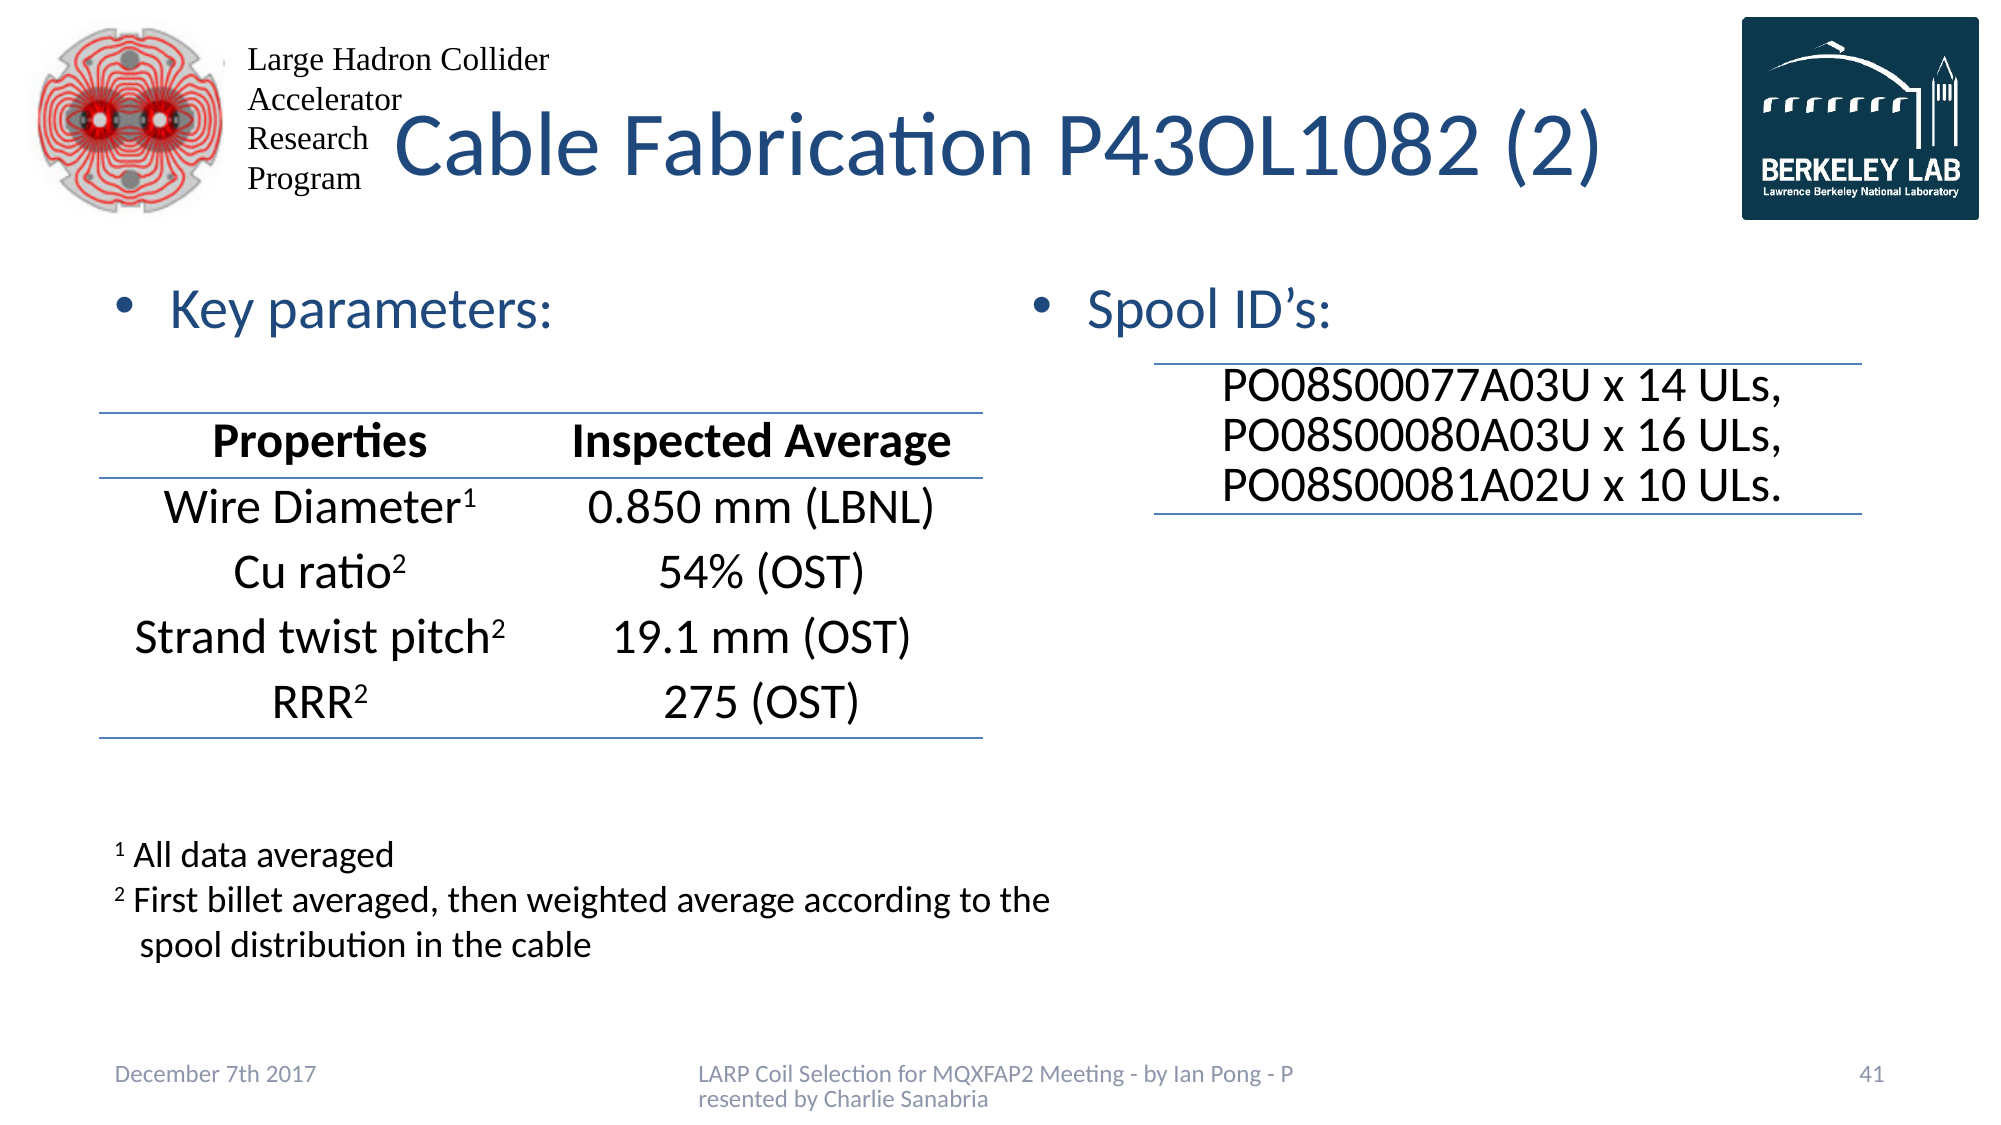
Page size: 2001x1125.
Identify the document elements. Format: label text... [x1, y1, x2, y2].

table_header PO08S00077A03U x 14 ULs, [1154, 365, 1862, 414]
list Spool ID’s: [1016, 262, 1900, 1005]
table_cell PO08S00080A03U x 16 ULs, [1154, 414, 1862, 464]
text_box 1 All data averaged 2 First billet averaged, then weighted average according to the spool distribution in the cable [983, 822, 1095, 972]
picture [1742, 17, 1979, 220]
text_box Key parameters: [99, 262, 983, 1005]
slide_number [99, 1042, 567, 1103]
slide_number 41 [1433, 1042, 1900, 1103]
picture [17, 17, 225, 225]
table_cell PO08S00081A02U x 10 ULs. [1154, 464, 1862, 513]
footer LARP Coil Selection for MQXFAP2 Meeting - by Ian Pong - Presented by Charlie Sanabria [683, 1042, 1317, 1103]
title Cable Fabrication P43OL1082 (2) [99, 45, 1900, 233]
